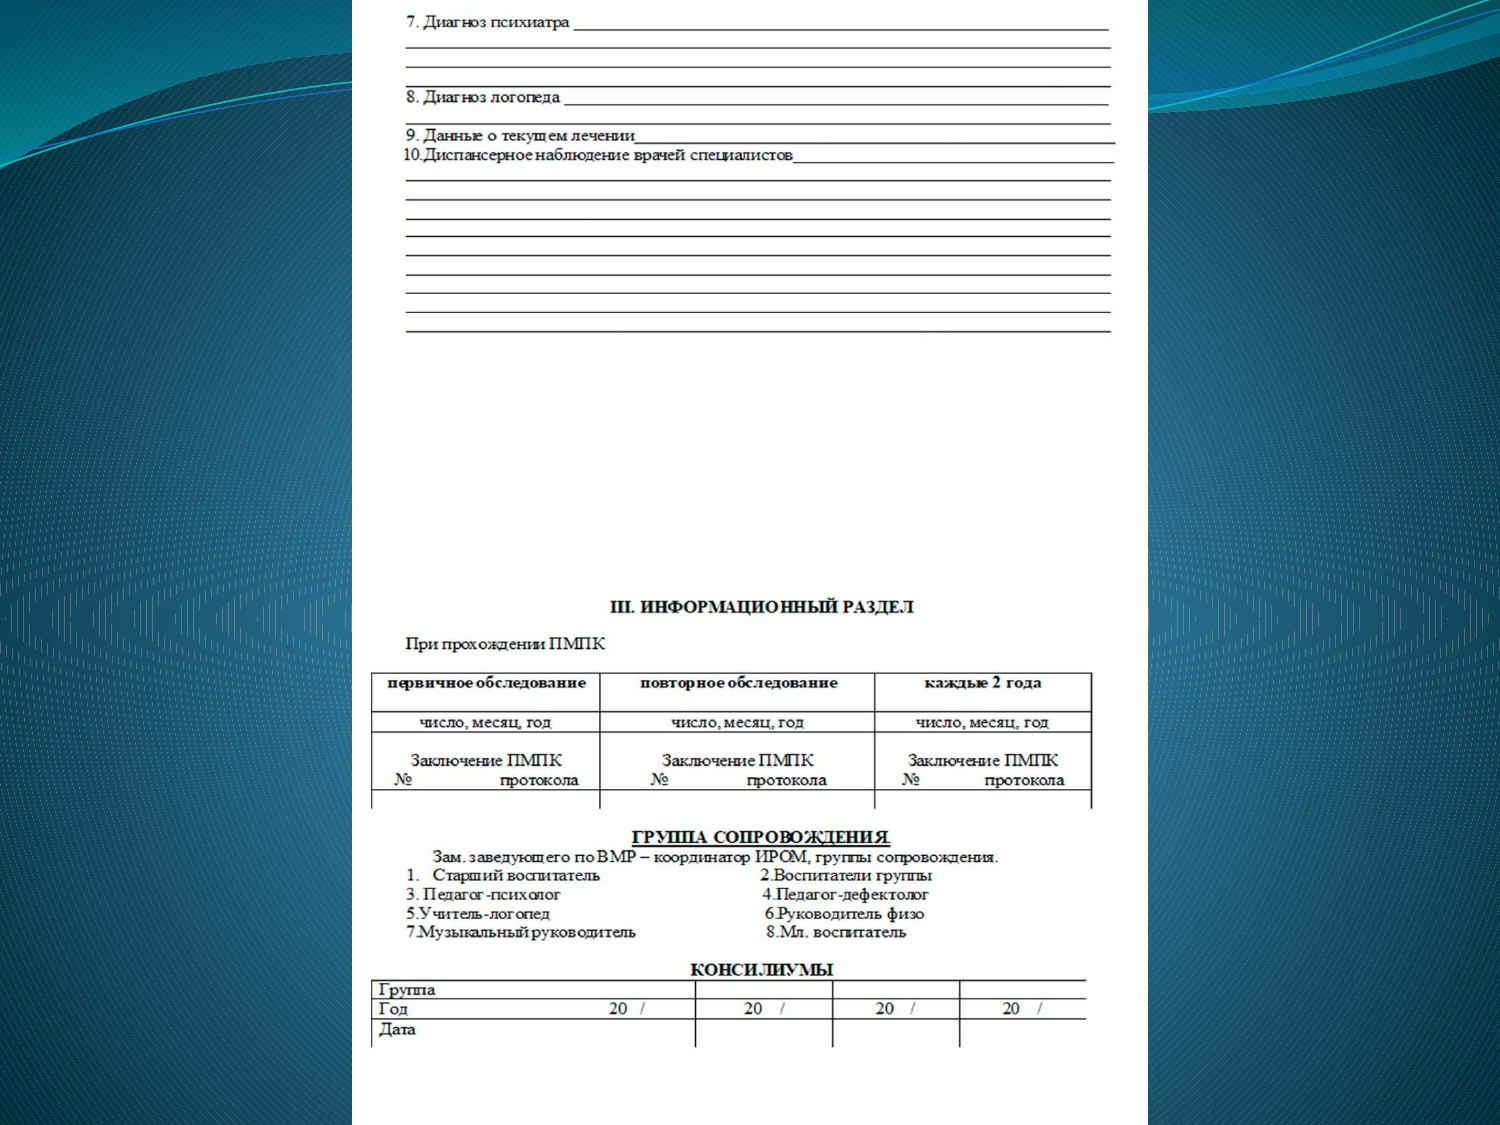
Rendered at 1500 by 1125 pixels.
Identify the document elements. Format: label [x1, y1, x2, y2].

picture [351, 0, 1148, 1125]
